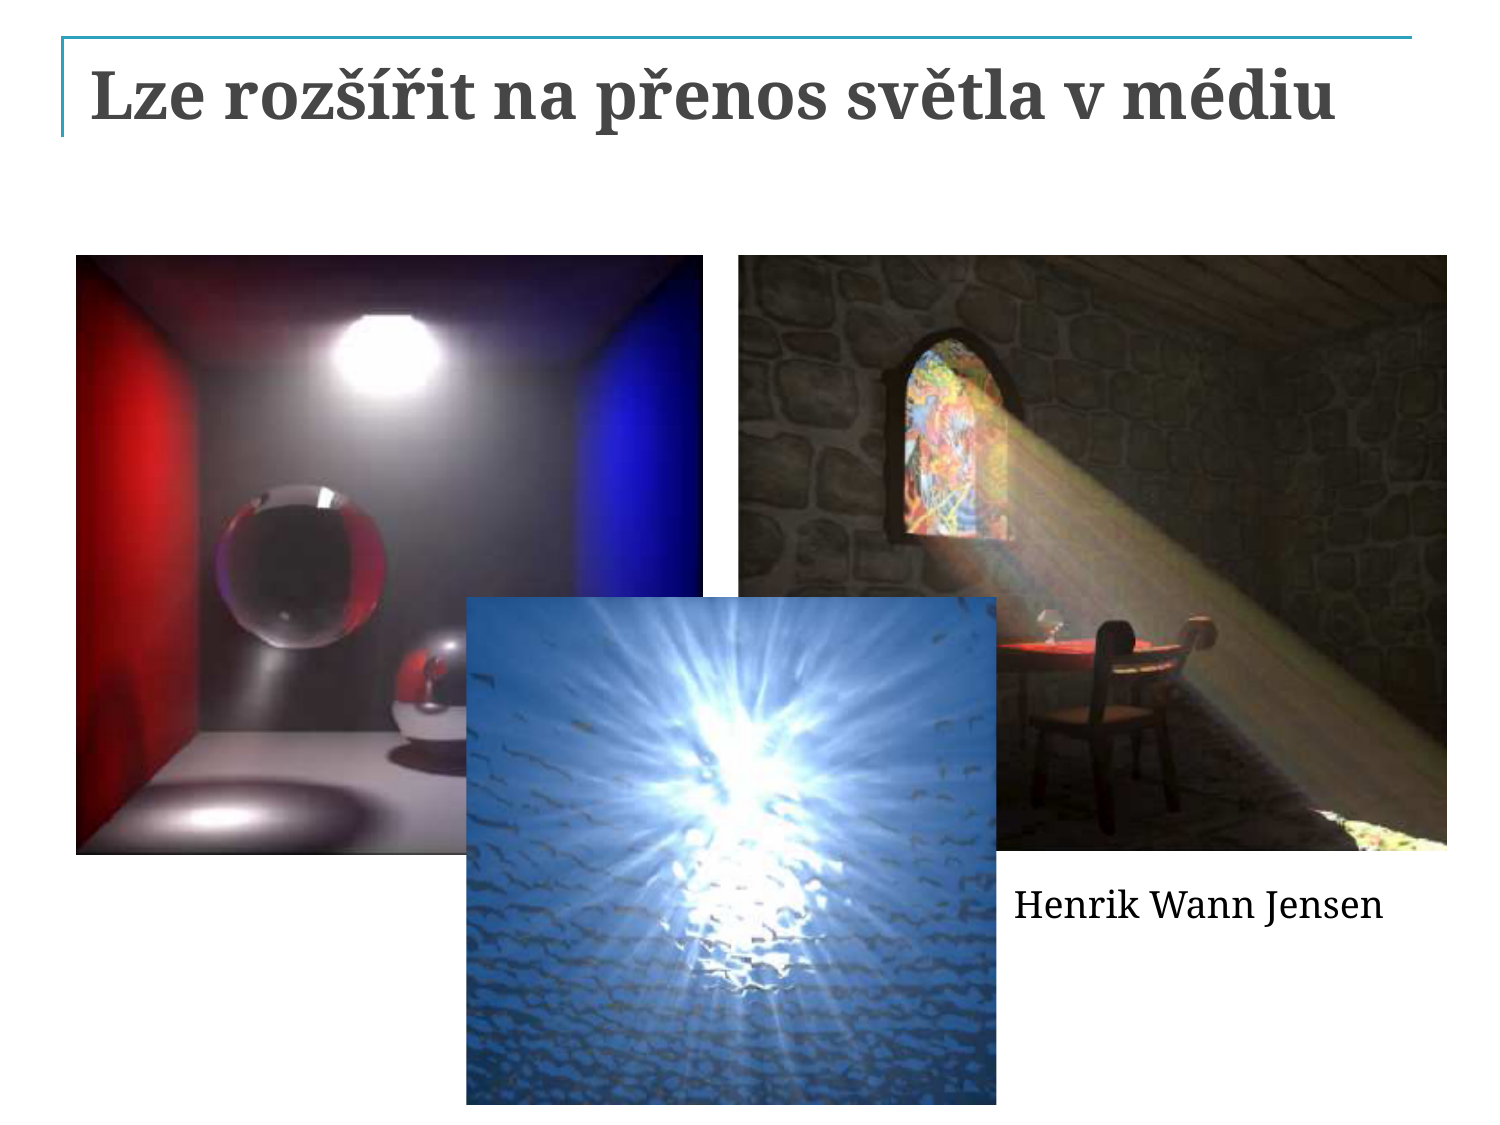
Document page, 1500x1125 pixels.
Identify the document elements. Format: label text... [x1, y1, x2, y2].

picture [76, 255, 1448, 1105]
text_box Henrik Wann Jensen [1002, 873, 1400, 934]
title Lze rozšířit na přenos světla v médiu [74, 45, 1426, 233]
